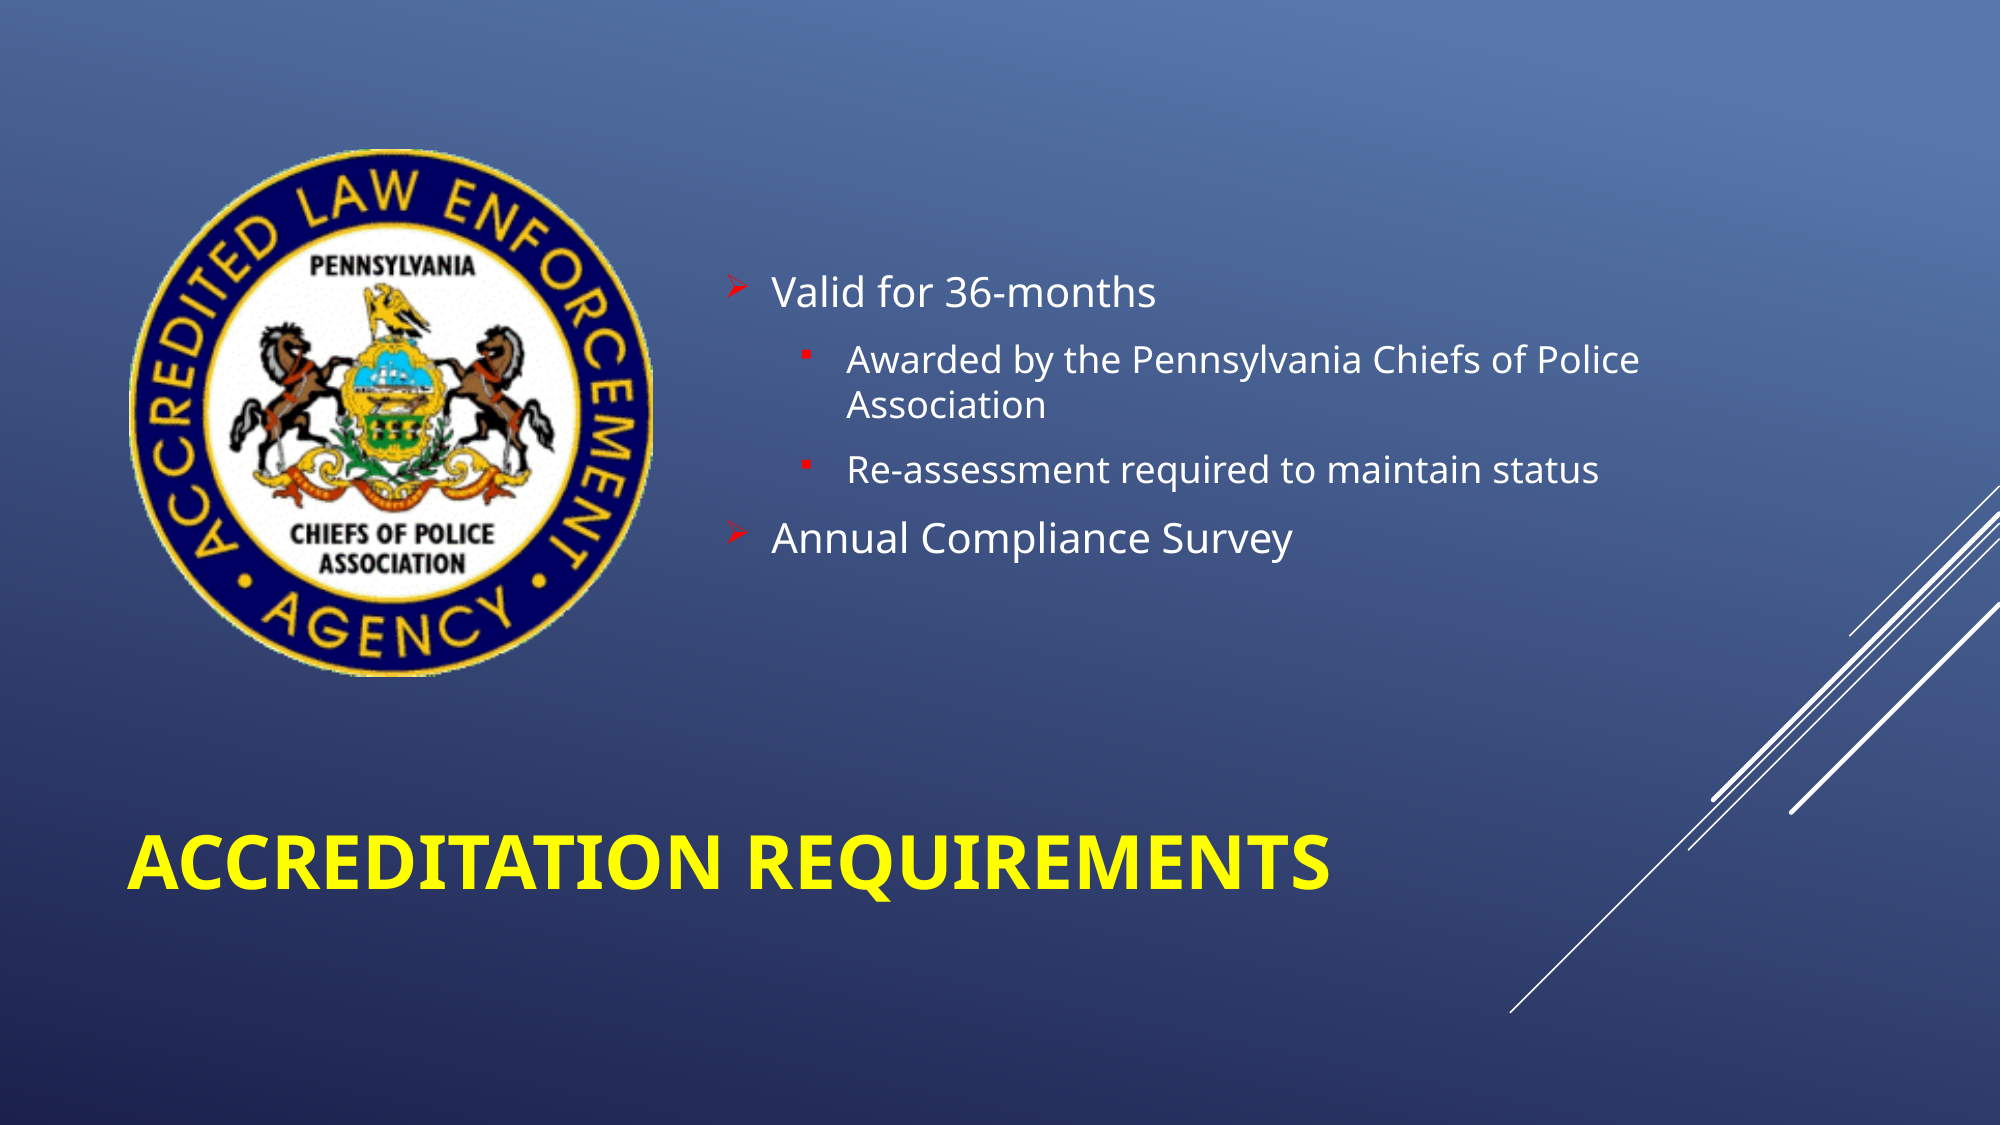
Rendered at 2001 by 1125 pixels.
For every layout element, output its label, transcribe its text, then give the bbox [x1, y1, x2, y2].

picture [129, 149, 653, 677]
title Accreditation Requirements [112, 736, 1513, 984]
list Valid for 36-months Awarded by the Pennsylvania Chiefs of Police Association Re-assessment required to maintain status Annual Compliance Survey [709, 120, 1792, 707]
